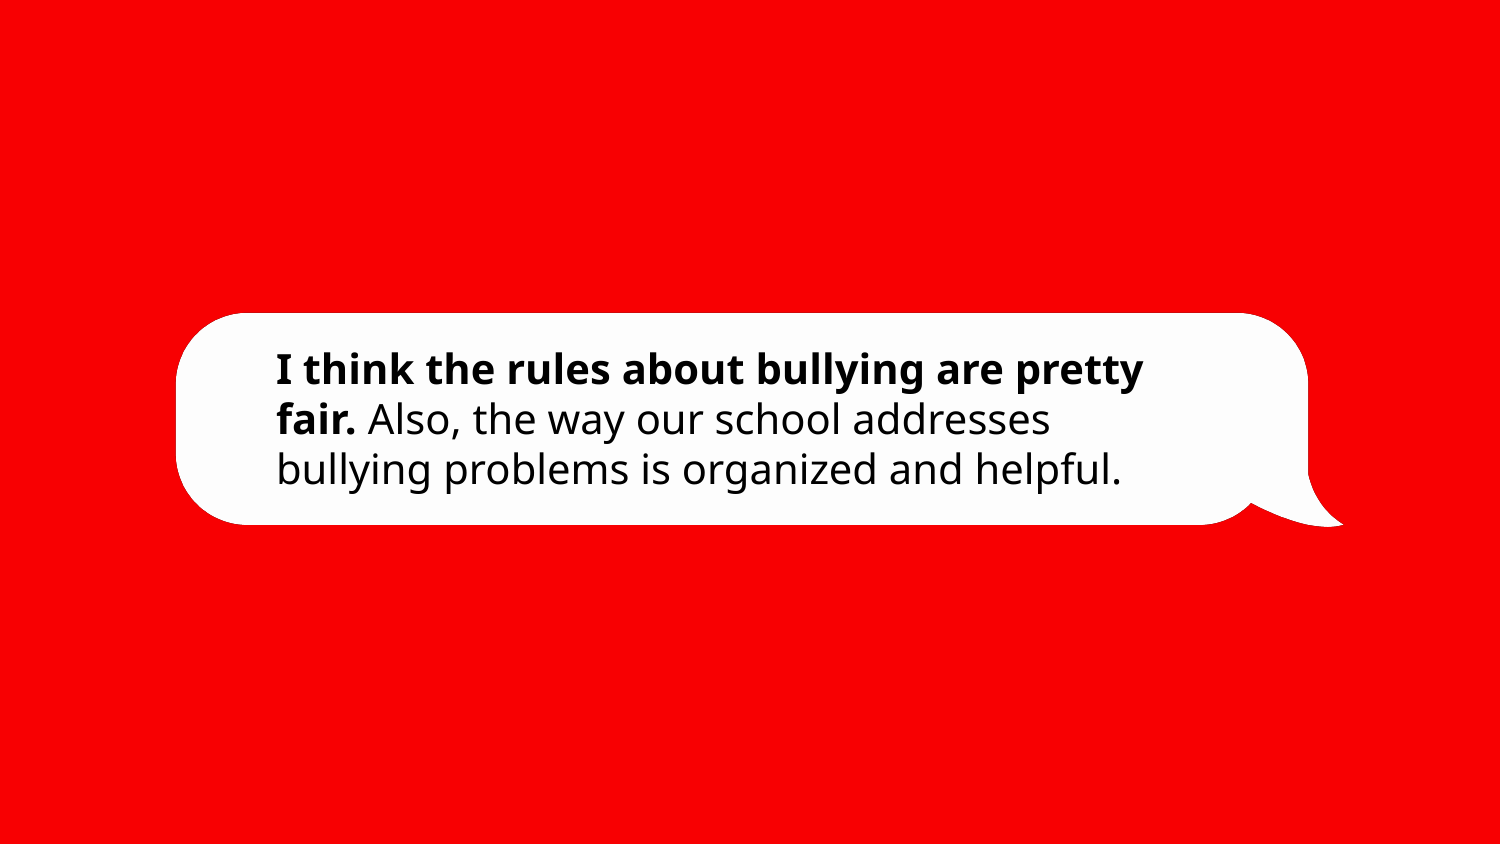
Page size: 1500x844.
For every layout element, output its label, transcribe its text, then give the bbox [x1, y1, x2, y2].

text_box I think the rules about bullying are pretty fair. Also, the way our school addresses bullying problems is organized and helpful. [261, 335, 1220, 501]
picture [167, 304, 1352, 533]
